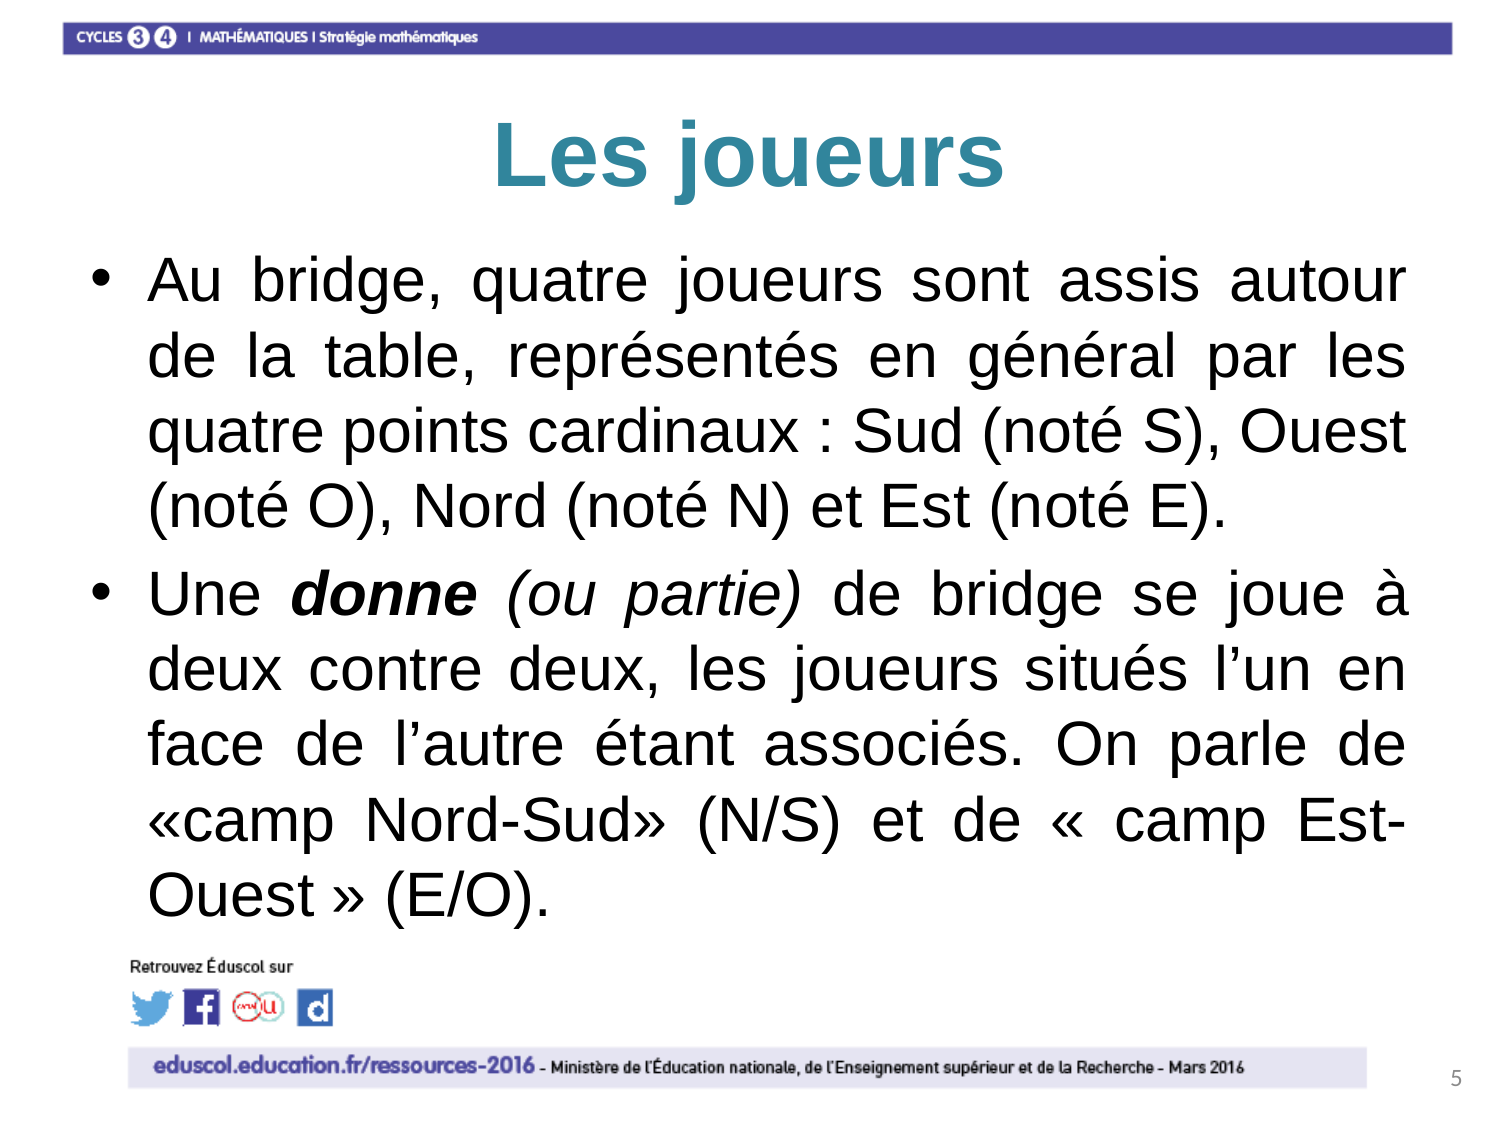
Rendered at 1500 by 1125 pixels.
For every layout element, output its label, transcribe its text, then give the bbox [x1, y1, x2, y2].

picture [64, 940, 1436, 1105]
title Les joueurs [75, 83, 1425, 221]
picture [29, 0, 1489, 76]
list Au bridge, quatre joueurs sont assis autour de la table, représentés en général par les quatre points cardinaux : Sud (noté S), Ouest (noté O), Nord (noté N) et Est (noté E). Une donne (ou partie) de bridge se joue à deux contre deux, les joueurs situés l’un en face de l’autre étant associés. On parle de «camp Nord-Sud» (N/S) et de « camp Est-Ouest » (E/O). [75, 231, 1425, 938]
slide_number 5 [1440, 1046, 1478, 1107]
